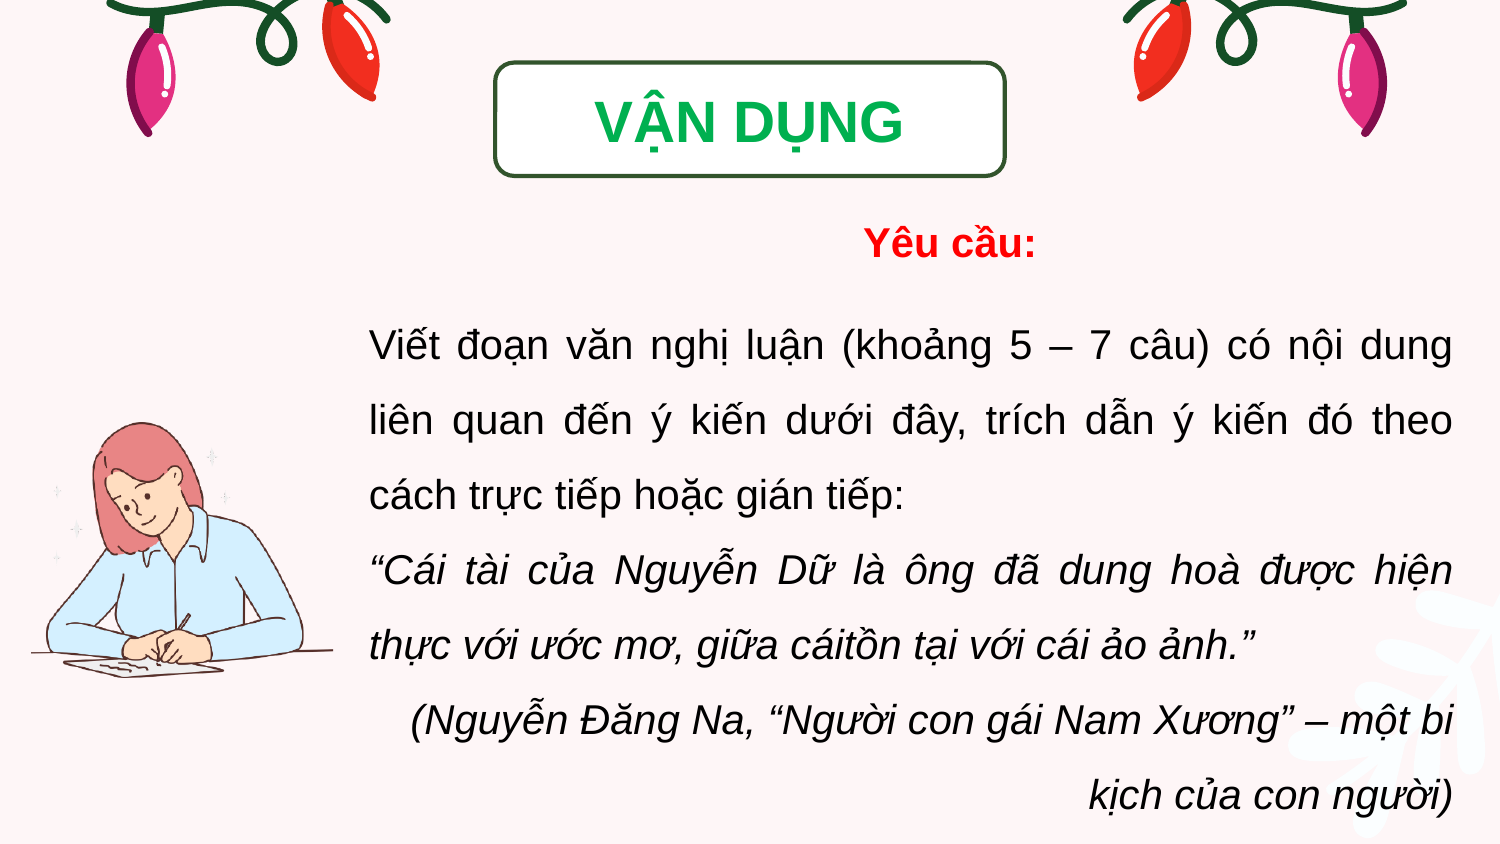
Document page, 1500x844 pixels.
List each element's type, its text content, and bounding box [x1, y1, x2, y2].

text_box Yêu cầu: [616, 208, 1284, 274]
text_box Viết đoạn văn nghị luận (khoảng 5 – 7 câu) có nội dung liên quan đến ý kiến dưới đây, trích dẫn ý kiến đó theo cách trực tiếp hoặc gián tiếp: “Cái tài của Nguyễn Dữ là ông đã dung hoà được hiện thực với ước mơ, giữa cáitồn tại với cái ảo ảnh.” (Nguyễn Đăng Na, “Người con gái Nam Xương” – một bi kịch của con người) [354, 285, 1469, 825]
picture [30, 422, 334, 684]
text_box VẬN DỤNG [493, 60, 1007, 179]
